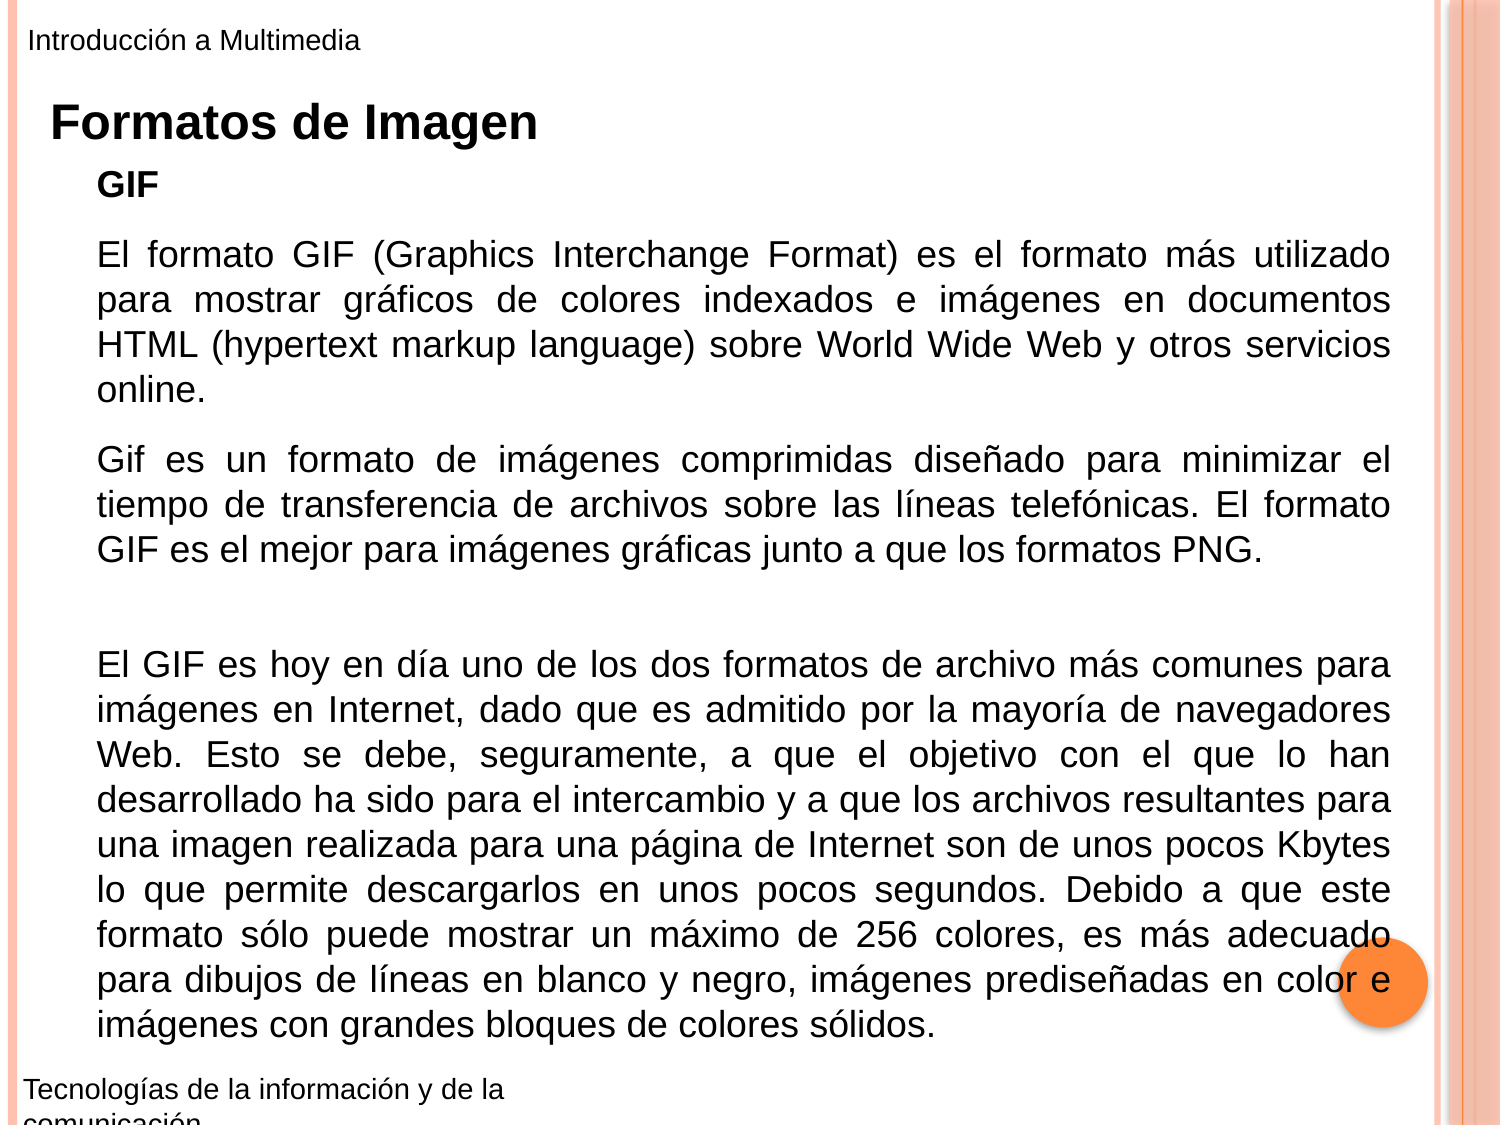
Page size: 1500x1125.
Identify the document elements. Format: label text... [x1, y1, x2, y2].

text_box [0, 0, 1500, 75]
text_box GIF El formato GIF (Graphics Interchange Format) es el formato más utilizado para mostrar gráficos de colores indexados e imágenes en documentos HTML (hypertext markup language) sobre World Wide Web y otros servicios online. Gif es un formato de imágenes comprimidas diseñado para minimizar el tiempo de transferencia de archivos sobre las líneas telefónicas. El formato GIF es el mejor para imágenes gráficas junto a que los formatos PNG. El GIF es hoy en día uno de los dos formatos de archivo más comunes para imágenes en Internet, dado que es admitido por la mayoría de navegadores Web. Esto se debe, seguramente, a que el objetivo con el que lo han desarrollado ha sido para el intercambio y a que los archivos resultantes para una imagen realizada para una página de Internet son de unos pocos Kbytes lo que permite descargarlos en unos pocos segundos. Debido a que este formato sólo puede mostrar un máximo de 256 colores, es más adecuado para dibujos de líneas en blanco y negro, imágenes prediseñadas en color e imágenes con grandes bloques de colores sólidos. [81, 152, 1407, 1053]
text_box Formatos de Imagen [35, 82, 1278, 164]
text_box Tecnologías de la información y de la comunicación [8, 1062, 704, 1125]
text_box [1218, 1065, 1485, 1116]
